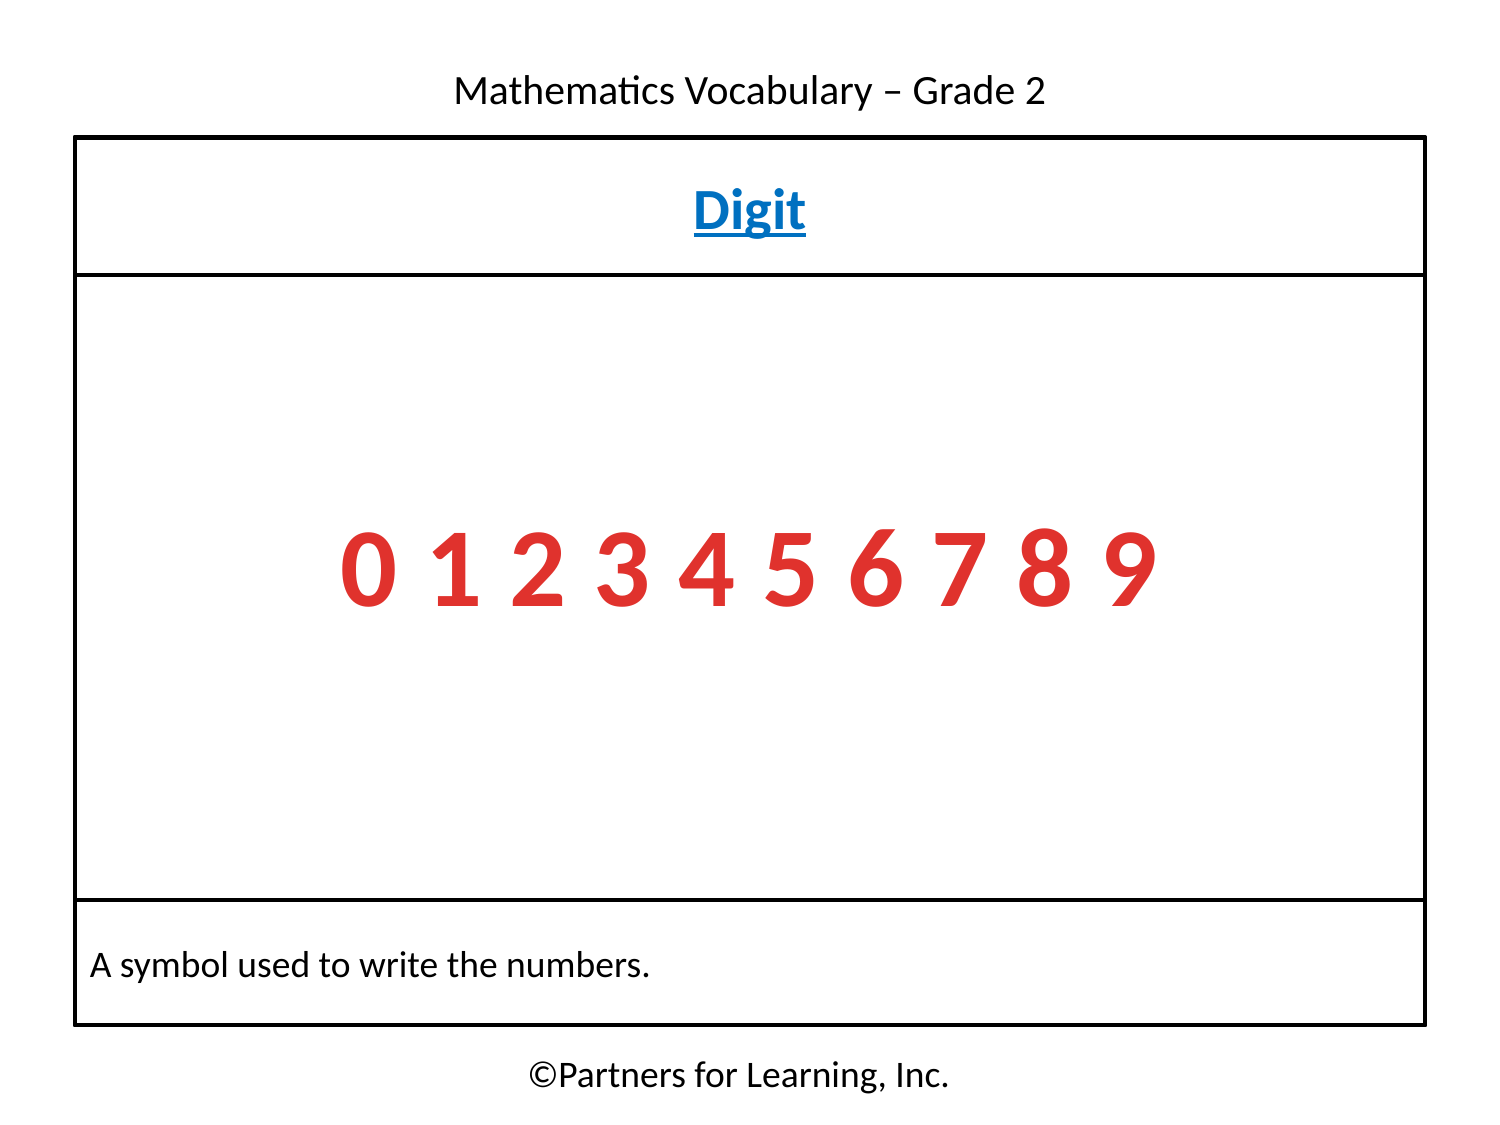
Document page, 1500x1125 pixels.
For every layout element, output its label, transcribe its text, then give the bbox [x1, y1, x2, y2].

text_box [74, 275, 1425, 900]
text_box A symbol used to write the numbers. [74, 932, 1363, 992]
footer ©Partners for Learning, Inc. [512, 1042, 988, 1103]
text_box 0 1 2 3 4 5 6 7 8 9 [325, 486, 1175, 637]
text_box Digit [474, 163, 1025, 249]
text_box [74, 137, 1425, 275]
text_box [74, 900, 1425, 1025]
